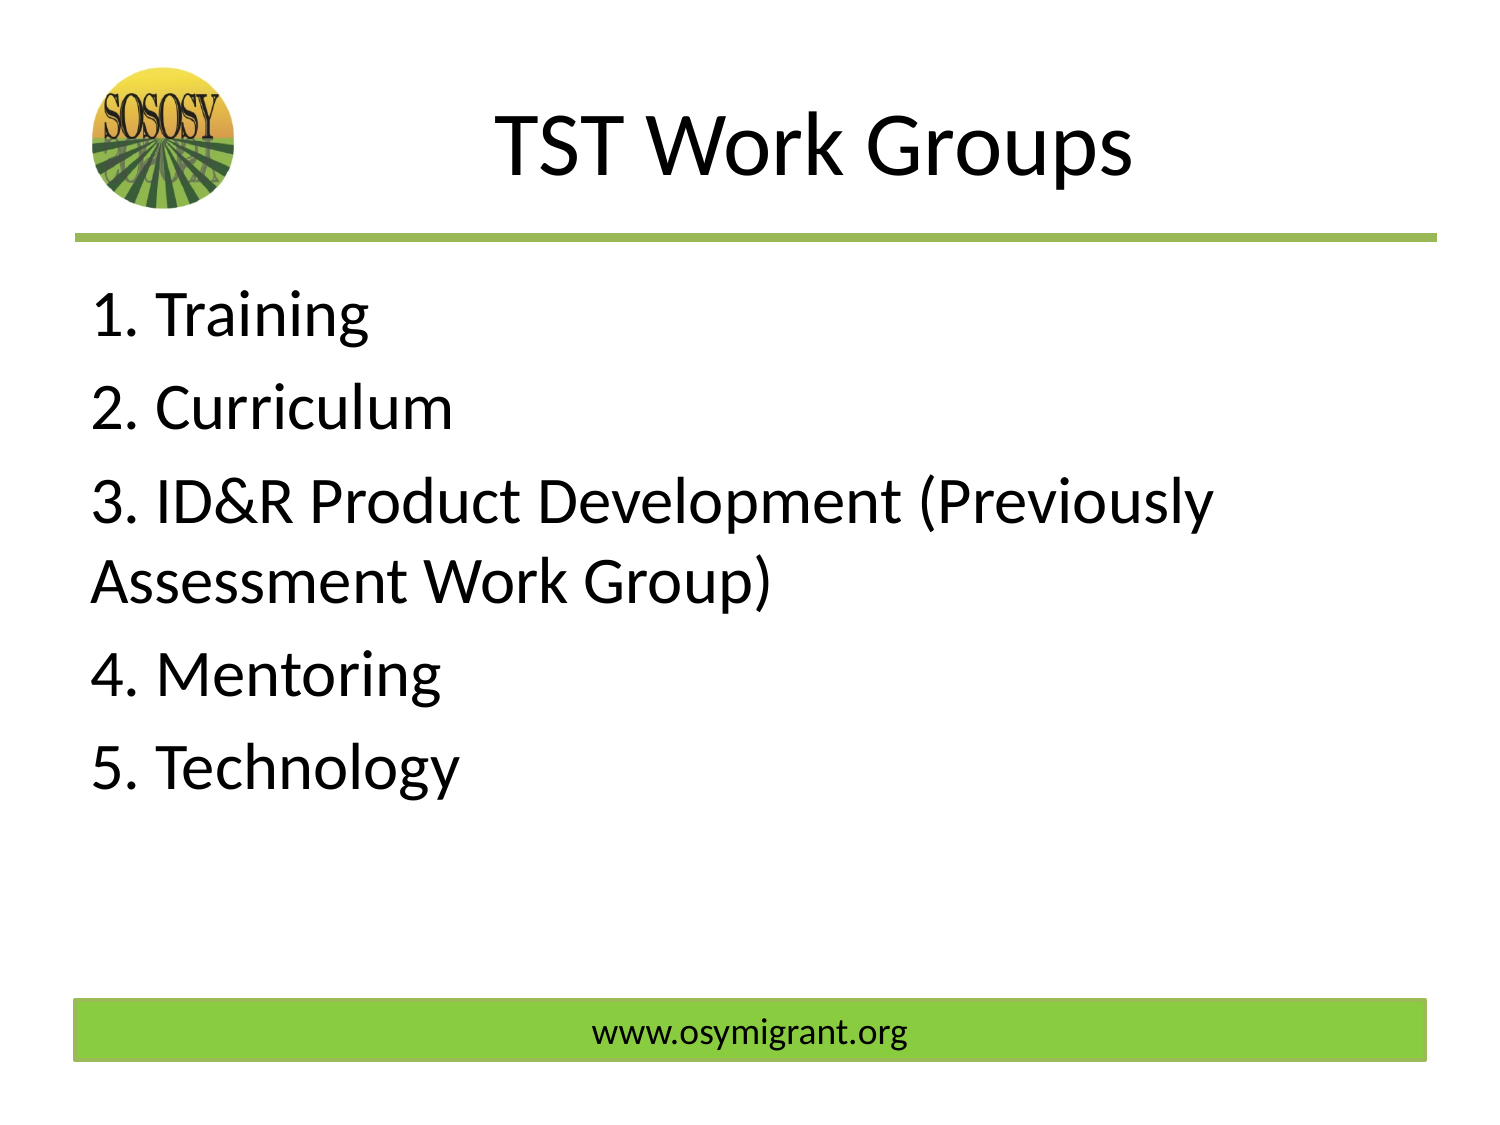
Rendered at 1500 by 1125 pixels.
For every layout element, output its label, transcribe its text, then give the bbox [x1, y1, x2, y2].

list 1. Training 2. Curriculum 3. ID&R Product Development (Previously Assessment Work Group) 4. Mentoring 5. Technology [75, 262, 1425, 998]
title TST Work Groups [75, 45, 1425, 233]
picture [87, 62, 241, 213]
text_box www.osymigrant.org [73, 998, 1427, 1062]
